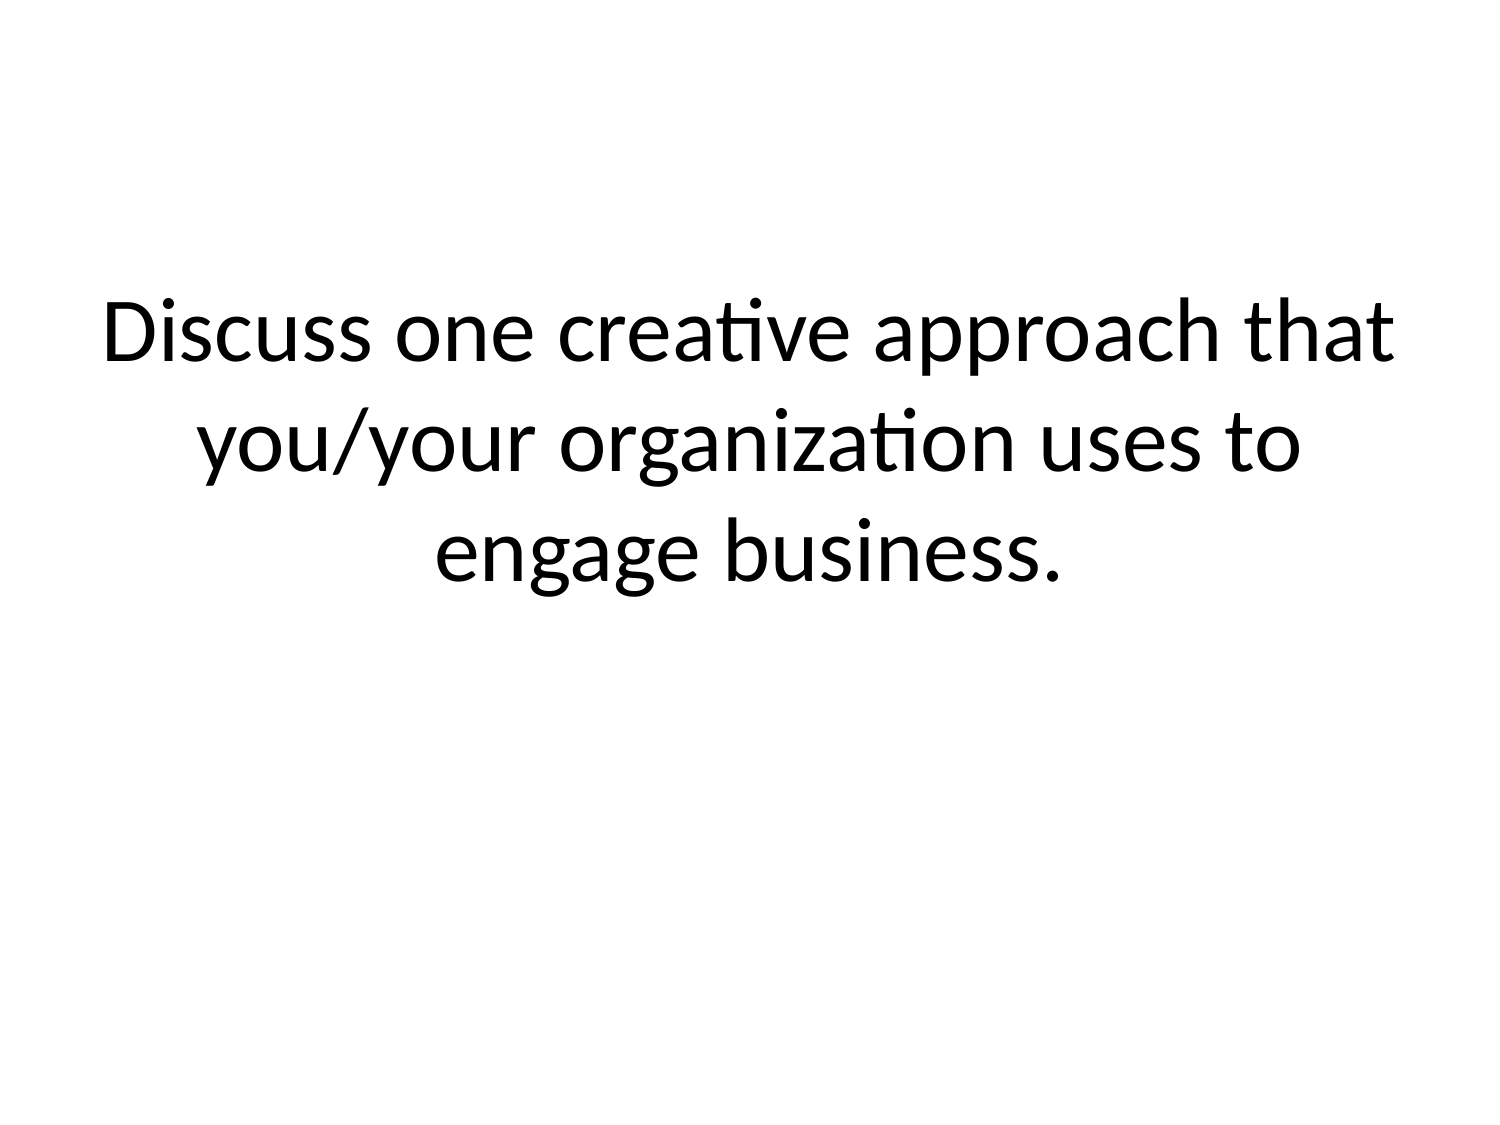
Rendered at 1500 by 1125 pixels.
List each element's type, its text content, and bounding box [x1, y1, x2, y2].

list Discuss one creative approach that you/your organization uses to engage business. [75, 262, 1425, 1005]
